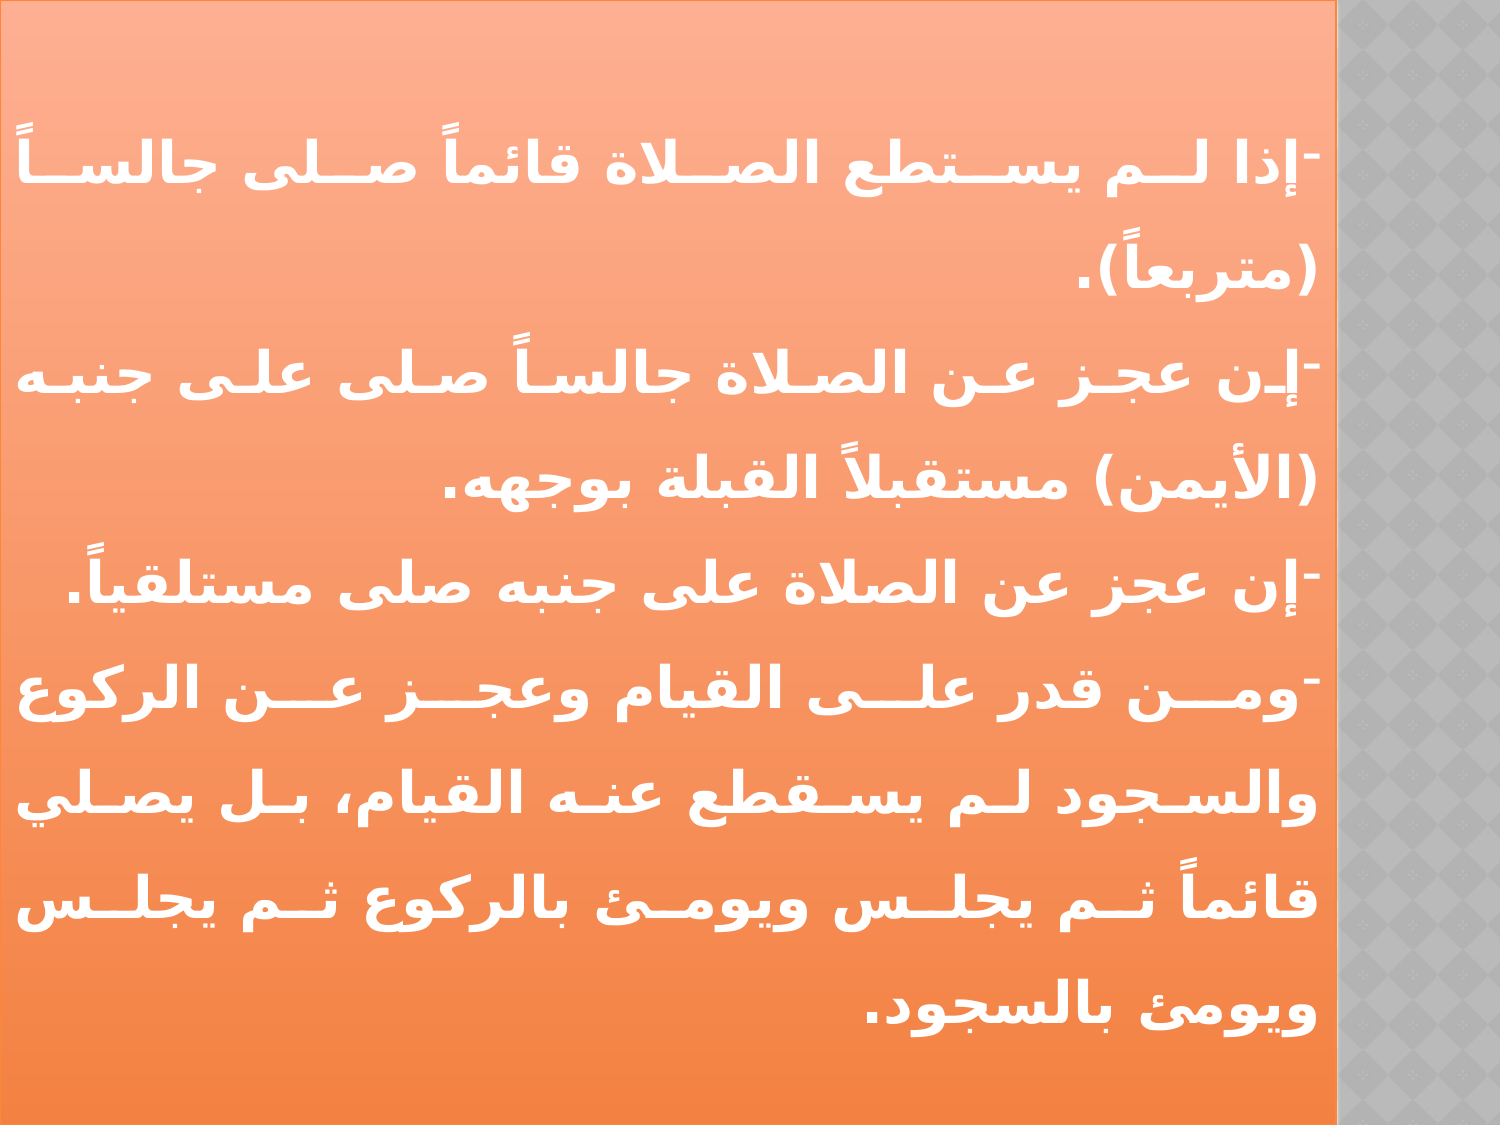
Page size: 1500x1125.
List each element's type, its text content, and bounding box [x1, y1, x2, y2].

text_box إذا لم يستطع الصلاة قائماً صلى جالساً (متربعاً). إن عجز عن الصلاة جالساً صلى على جنبه (الأيمن) مستقبلاً القبلة بوجهه. إن عجز عن الصلاة على جنبه صلى مستلقياً. ومن قدر على القيام وعجز عن الركوع والسجود لم يسقطع عنه القيام، بل يصلي قائماً ثم يجلس ويومئ بالركوع ثم يجلس ويومئ بالسجود. [0, 0, 1337, 1125]
